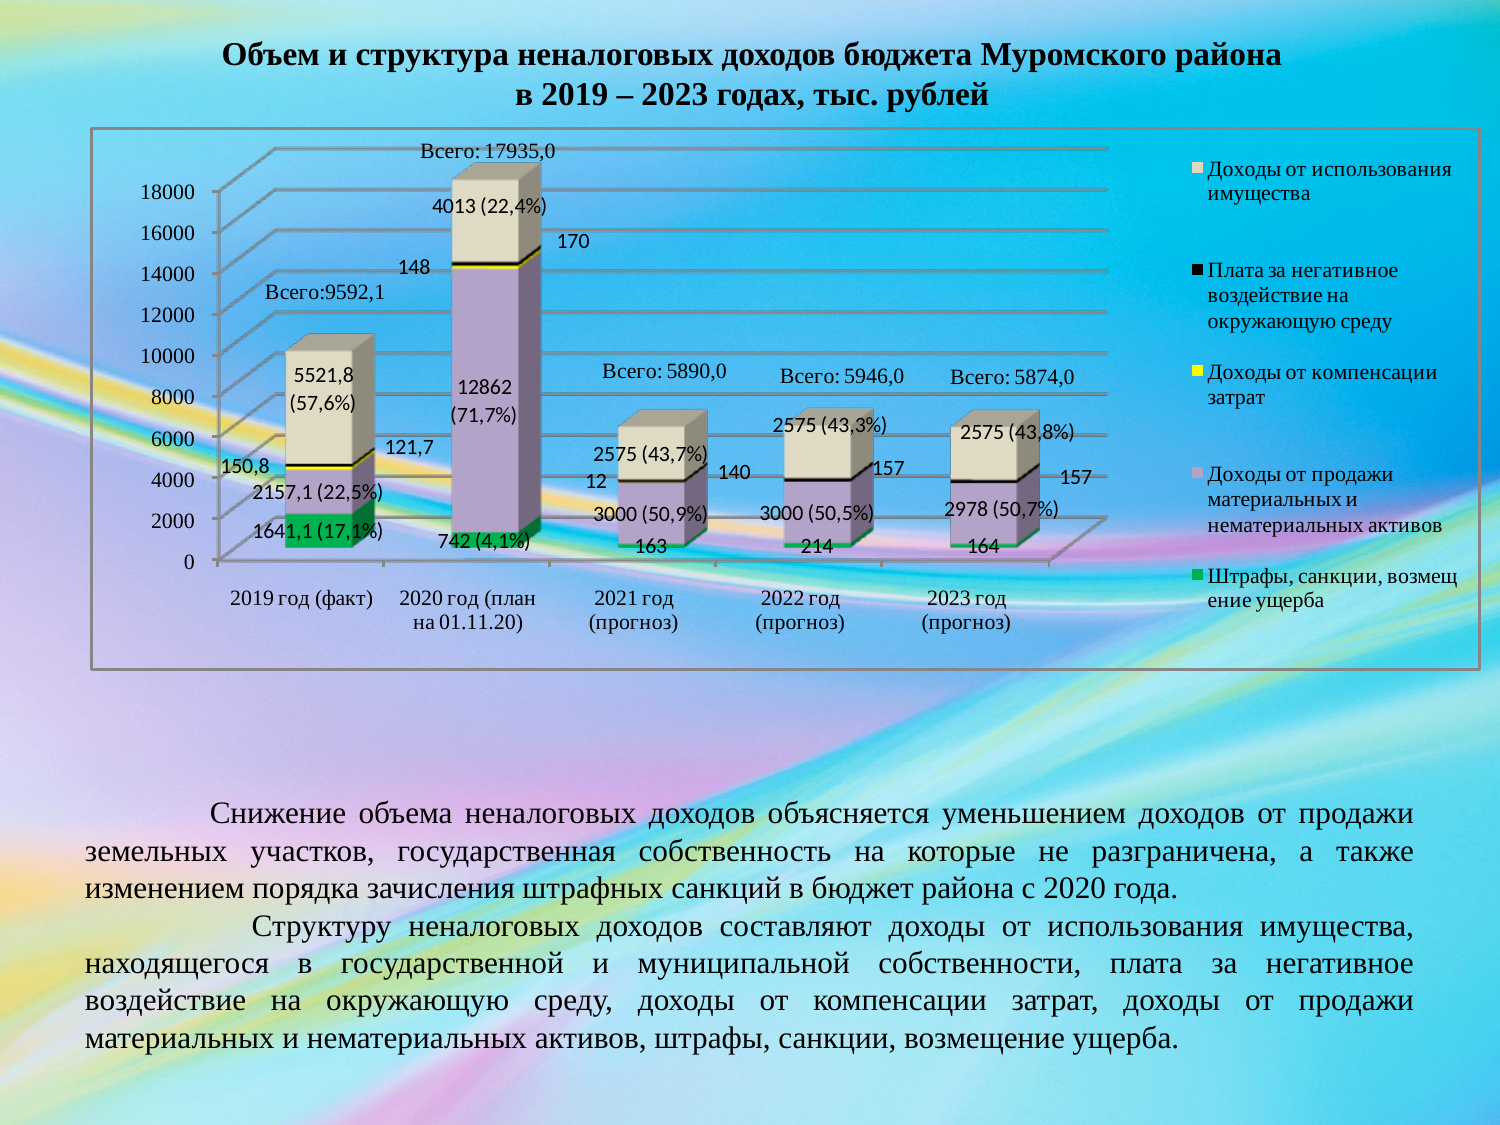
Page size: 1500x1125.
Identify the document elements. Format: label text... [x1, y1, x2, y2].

text_box Объем и структура неналоговых доходов бюджета Муромского района в 2019 – 2023 годах, тыс. рублей [85, 24, 1420, 115]
picture [0, 0, 1500, 1125]
text_box Снижение объема неналоговых доходов объясняется уменьшением доходов от продажи земельных участков, государственная собственность на которые не разграничена, а также изменением порядка зачисления штрафных санкций в бюджет района с 2020 года. Структуру неналоговых доходов составляют доходы от использования имущества, находящегося в государственной и муниципальной собственности, плата за негативное воздействие на окружающую среду, доходы от компенсации затрат, доходы от продажи материальных и нематериальных активов, штрафы, санкции, возмещение ущерба. [70, 785, 1431, 1062]
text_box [80, 116, 1492, 681]
